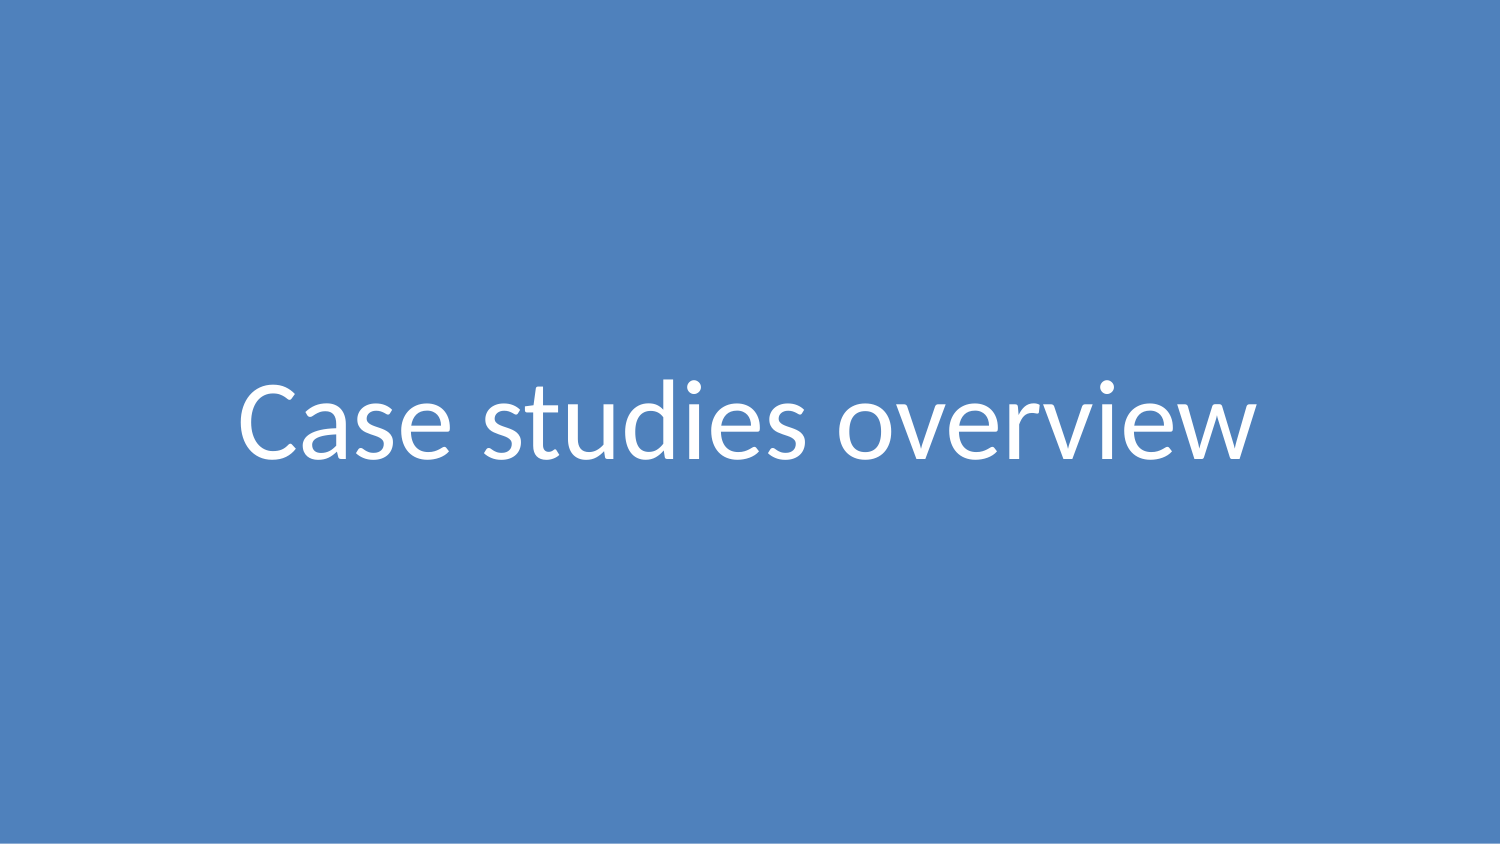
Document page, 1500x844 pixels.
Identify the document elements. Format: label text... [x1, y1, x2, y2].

title Case studies overview [235, 343, 1265, 487]
